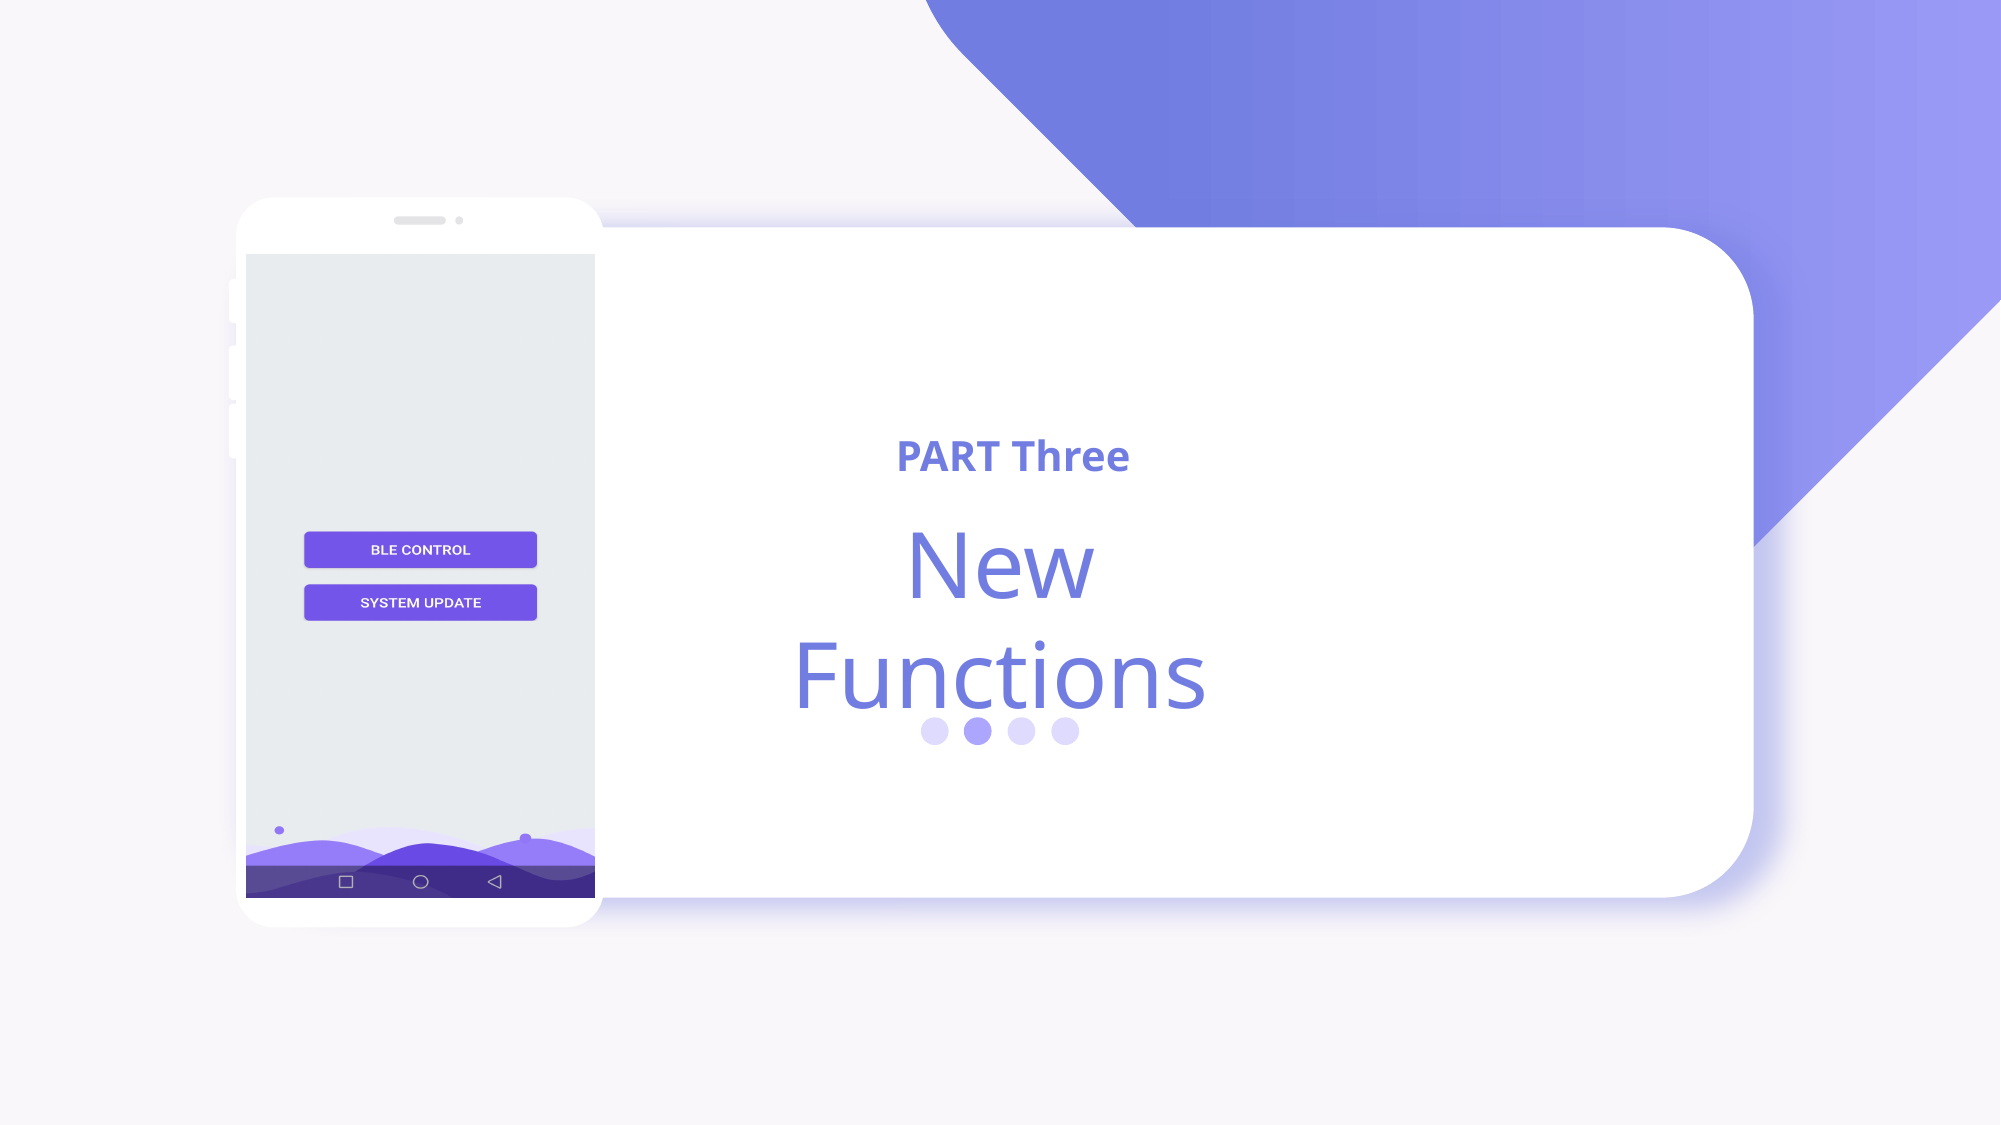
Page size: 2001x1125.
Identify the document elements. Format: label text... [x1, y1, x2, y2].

text_box PART Three [881, 421, 1146, 487]
text_box [612, 226, 1755, 899]
picture [246, 254, 595, 898]
text_box [924, 0, 2000, 512]
text_box New Functions [734, 499, 1266, 735]
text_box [228, 197, 612, 928]
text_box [920, 717, 1080, 746]
